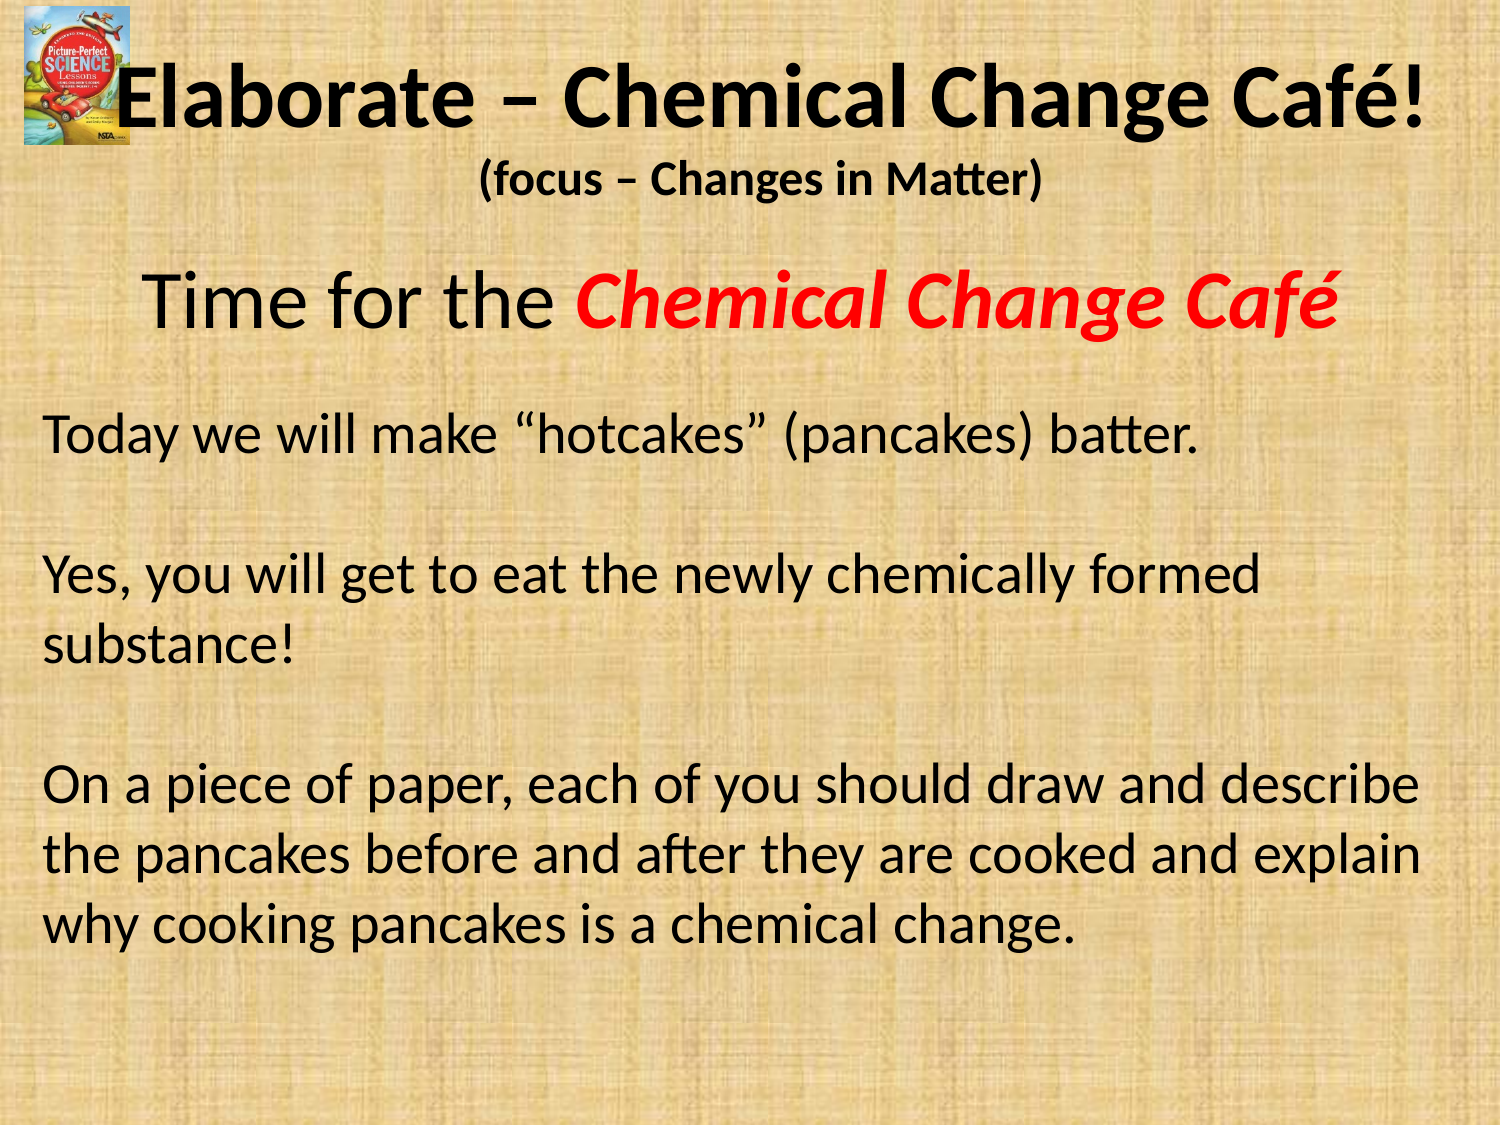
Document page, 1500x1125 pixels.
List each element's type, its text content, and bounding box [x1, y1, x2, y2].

title Elaborate – Chemical Change Café! (focus – Changes in Matter) [22, 26, 1500, 215]
text_box Time for the Chemical Change Café [37, 237, 1463, 353]
text_box Today we will make “hotcakes” (pancakes) batter. Yes, you will get to eat the newly chemically formed substance! On a piece of paper, each of you should draw and describe the pancakes before and after they are cooked and explain why cooking pancakes is a chemical change. [27, 387, 1453, 963]
picture [0, 0, 1500, 1125]
